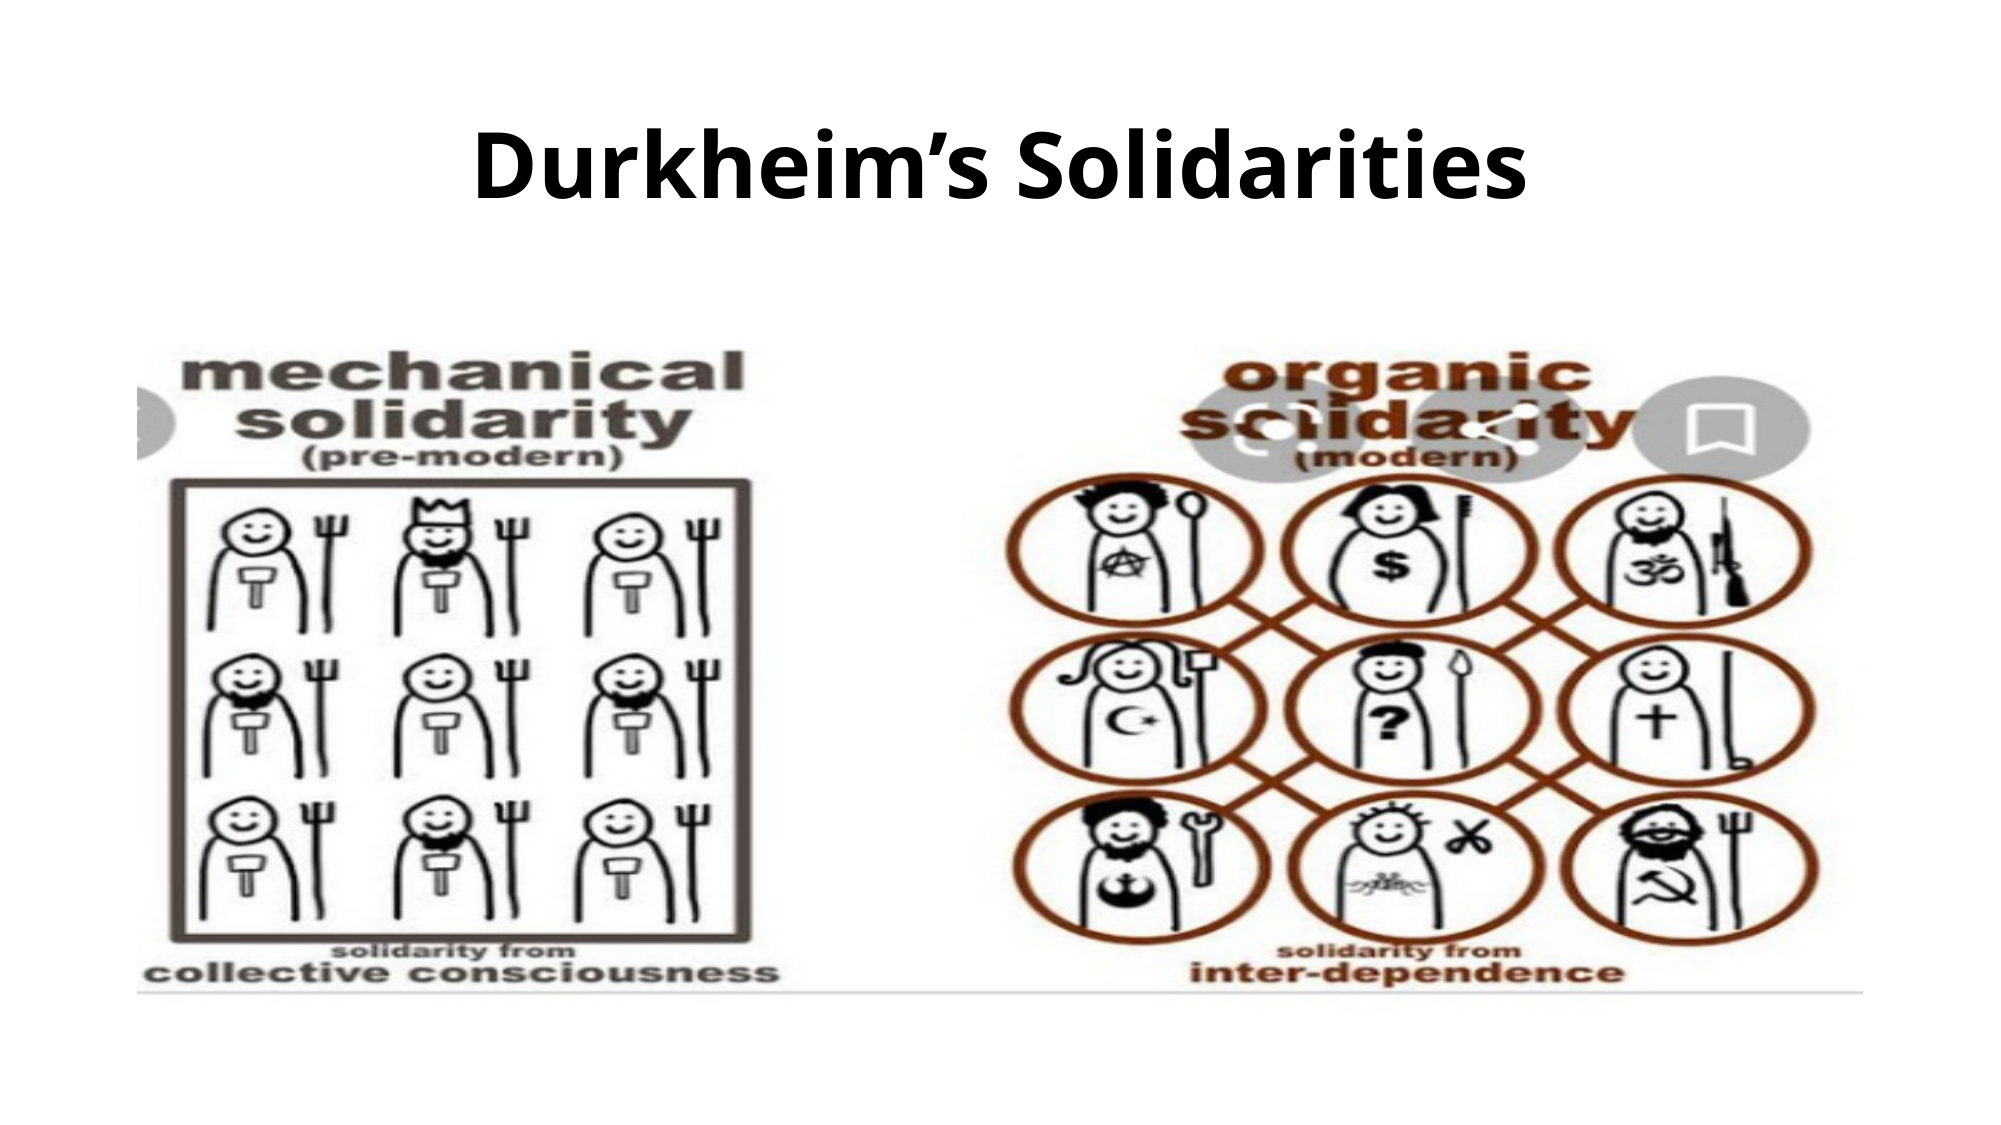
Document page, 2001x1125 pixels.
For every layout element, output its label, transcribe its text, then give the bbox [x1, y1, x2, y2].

title Durkheim’s Solidarities [137, 59, 1863, 278]
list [137, 343, 1863, 1033]
